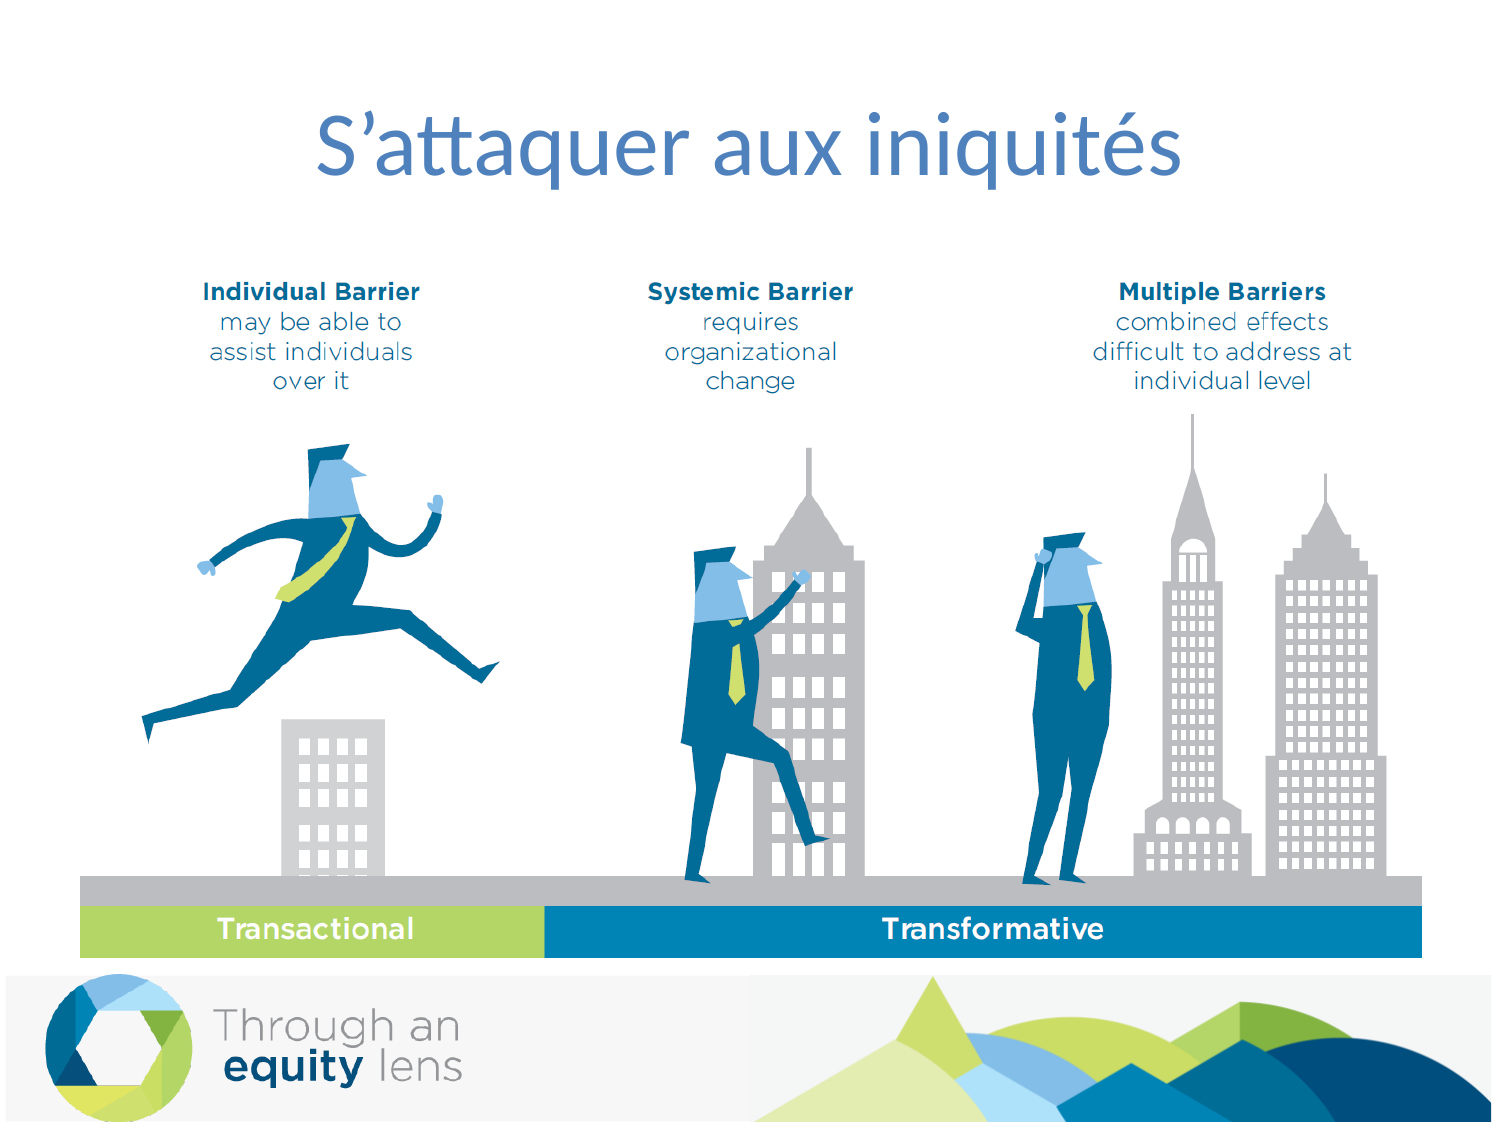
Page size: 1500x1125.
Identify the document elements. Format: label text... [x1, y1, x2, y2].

title S’attaquer aux iniquités [75, 45, 1425, 233]
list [74, 266, 1426, 960]
picture [750, 975, 1492, 1122]
picture [41, 962, 467, 1125]
